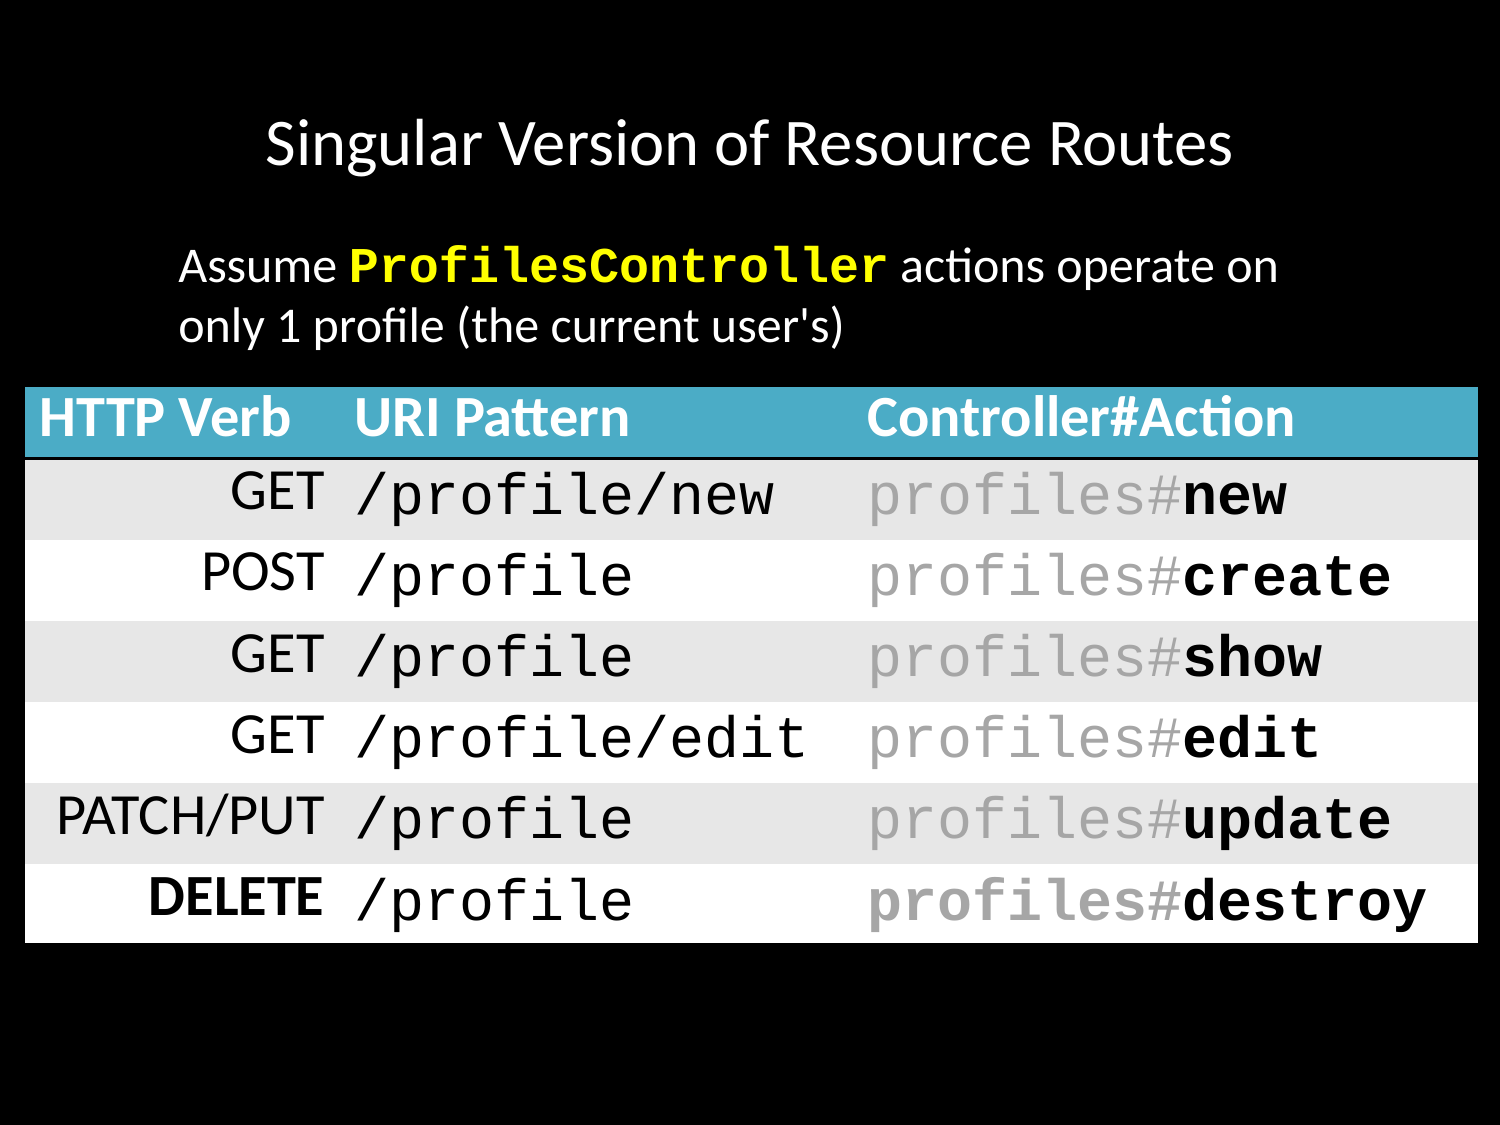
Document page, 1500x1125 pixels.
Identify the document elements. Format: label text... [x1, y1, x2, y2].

table_cell /profile [340, 864, 853, 943]
table_cell PATCH/PUT [25, 783, 340, 864]
table_cell profiles#update [853, 783, 1478, 864]
table_header URI Pattern [340, 387, 853, 457]
table_cell GET [25, 702, 340, 783]
text_box Assume ProfilesController actions operate on only 1 profile (the current user's) [163, 224, 1316, 360]
table_cell /profile [340, 783, 853, 864]
table_cell GET [25, 460, 340, 540]
table_cell POST [25, 540, 340, 621]
table_cell GET [25, 621, 340, 702]
table_cell profiles#create [853, 540, 1478, 621]
table_cell DELETE [25, 864, 340, 943]
table_cell /profile [340, 540, 853, 621]
table_cell /profile/new [340, 460, 853, 540]
table_cell profiles#destroy [853, 864, 1478, 943]
table_header HTTP Verb [25, 387, 340, 457]
table_cell /profile/edit [340, 702, 853, 783]
table_cell profiles#edit [853, 702, 1478, 783]
table_cell /profile [340, 621, 853, 702]
table_header Controller#Action [853, 387, 1478, 457]
title Singular Version of Resource Routes [75, 45, 1425, 233]
table_cell profiles#new [853, 460, 1478, 540]
table_cell profiles#show [853, 621, 1478, 702]
